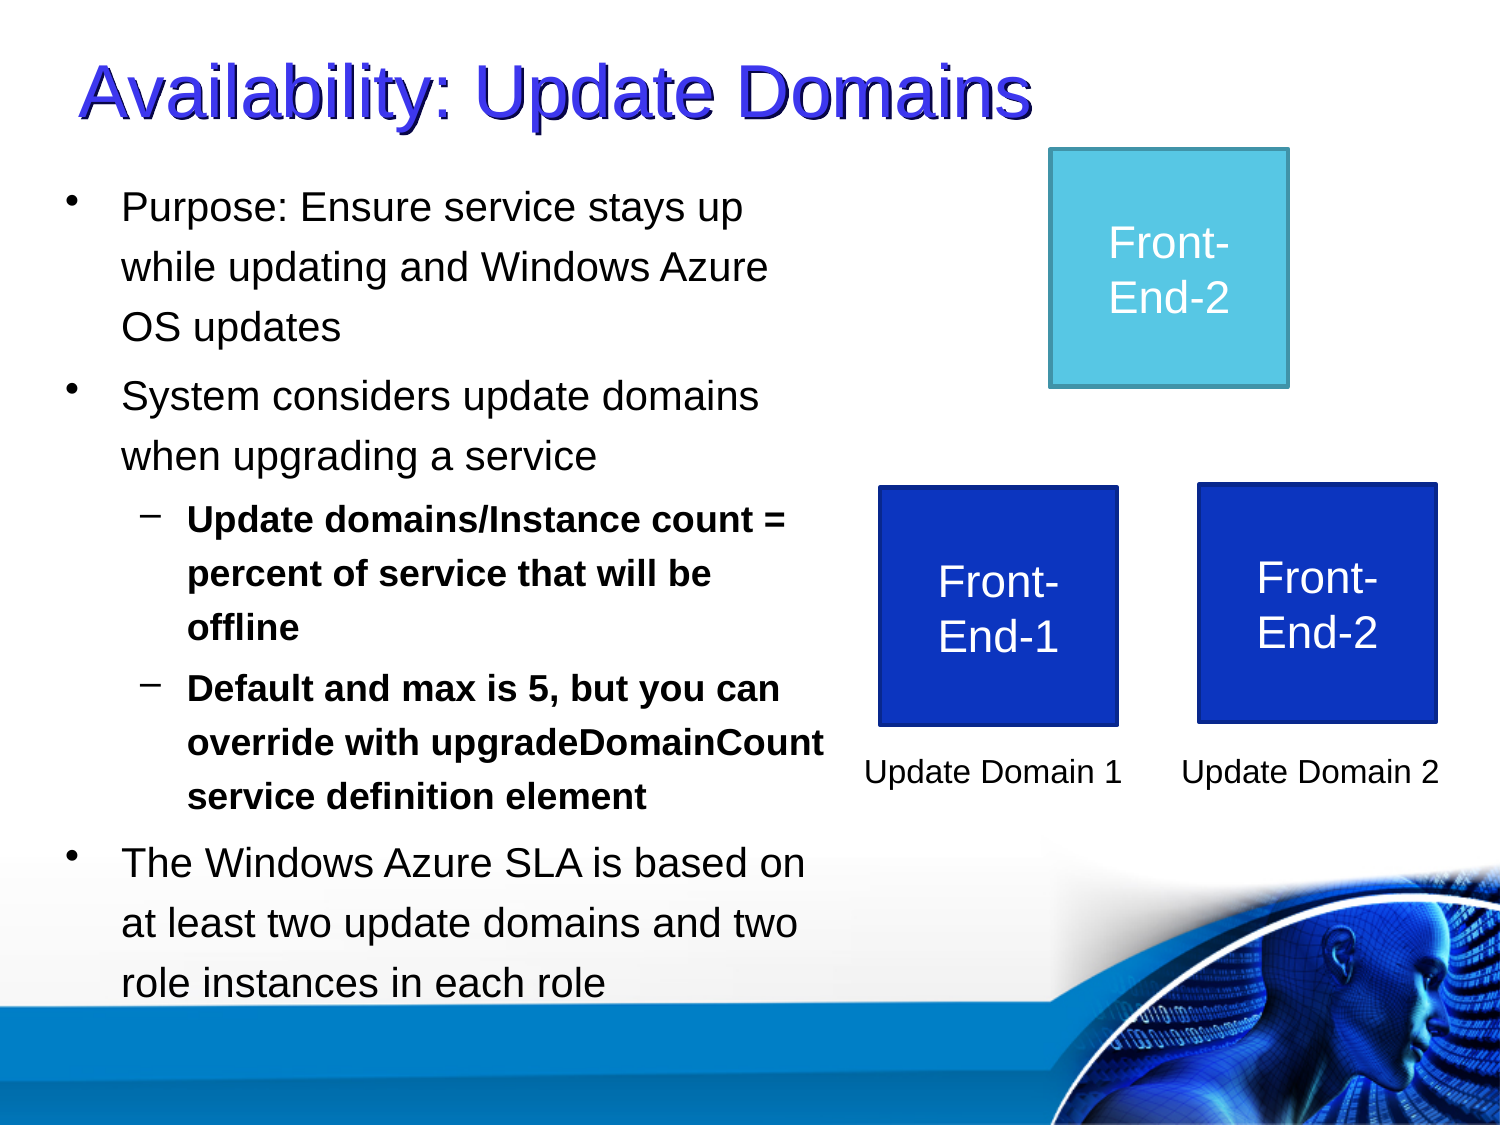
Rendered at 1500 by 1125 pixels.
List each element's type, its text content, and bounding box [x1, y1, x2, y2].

title Availability: Update Domains [63, 37, 1436, 138]
text_box Front-End-2 [1197, 482, 1438, 724]
list Purpose: Ensure service stays up while updating and Windows Azure OS updates System considers update domains when upgrading a service Update domains/Instance count = percent of service that will be offline Default and max is 5, but you can override with upgradeDomainCount service definition element The Windows Azure SLA is based on at least two update domains and two role instances in each role [49, 162, 851, 997]
text_box Front-End-2 [1048, 147, 1290, 389]
text_box Update Domain 2 [1180, 749, 1441, 790]
text_box Front-End-1 [878, 485, 1119, 727]
picture [0, 0, 1500, 1125]
text_box Update Domain 1 [863, 749, 1124, 790]
